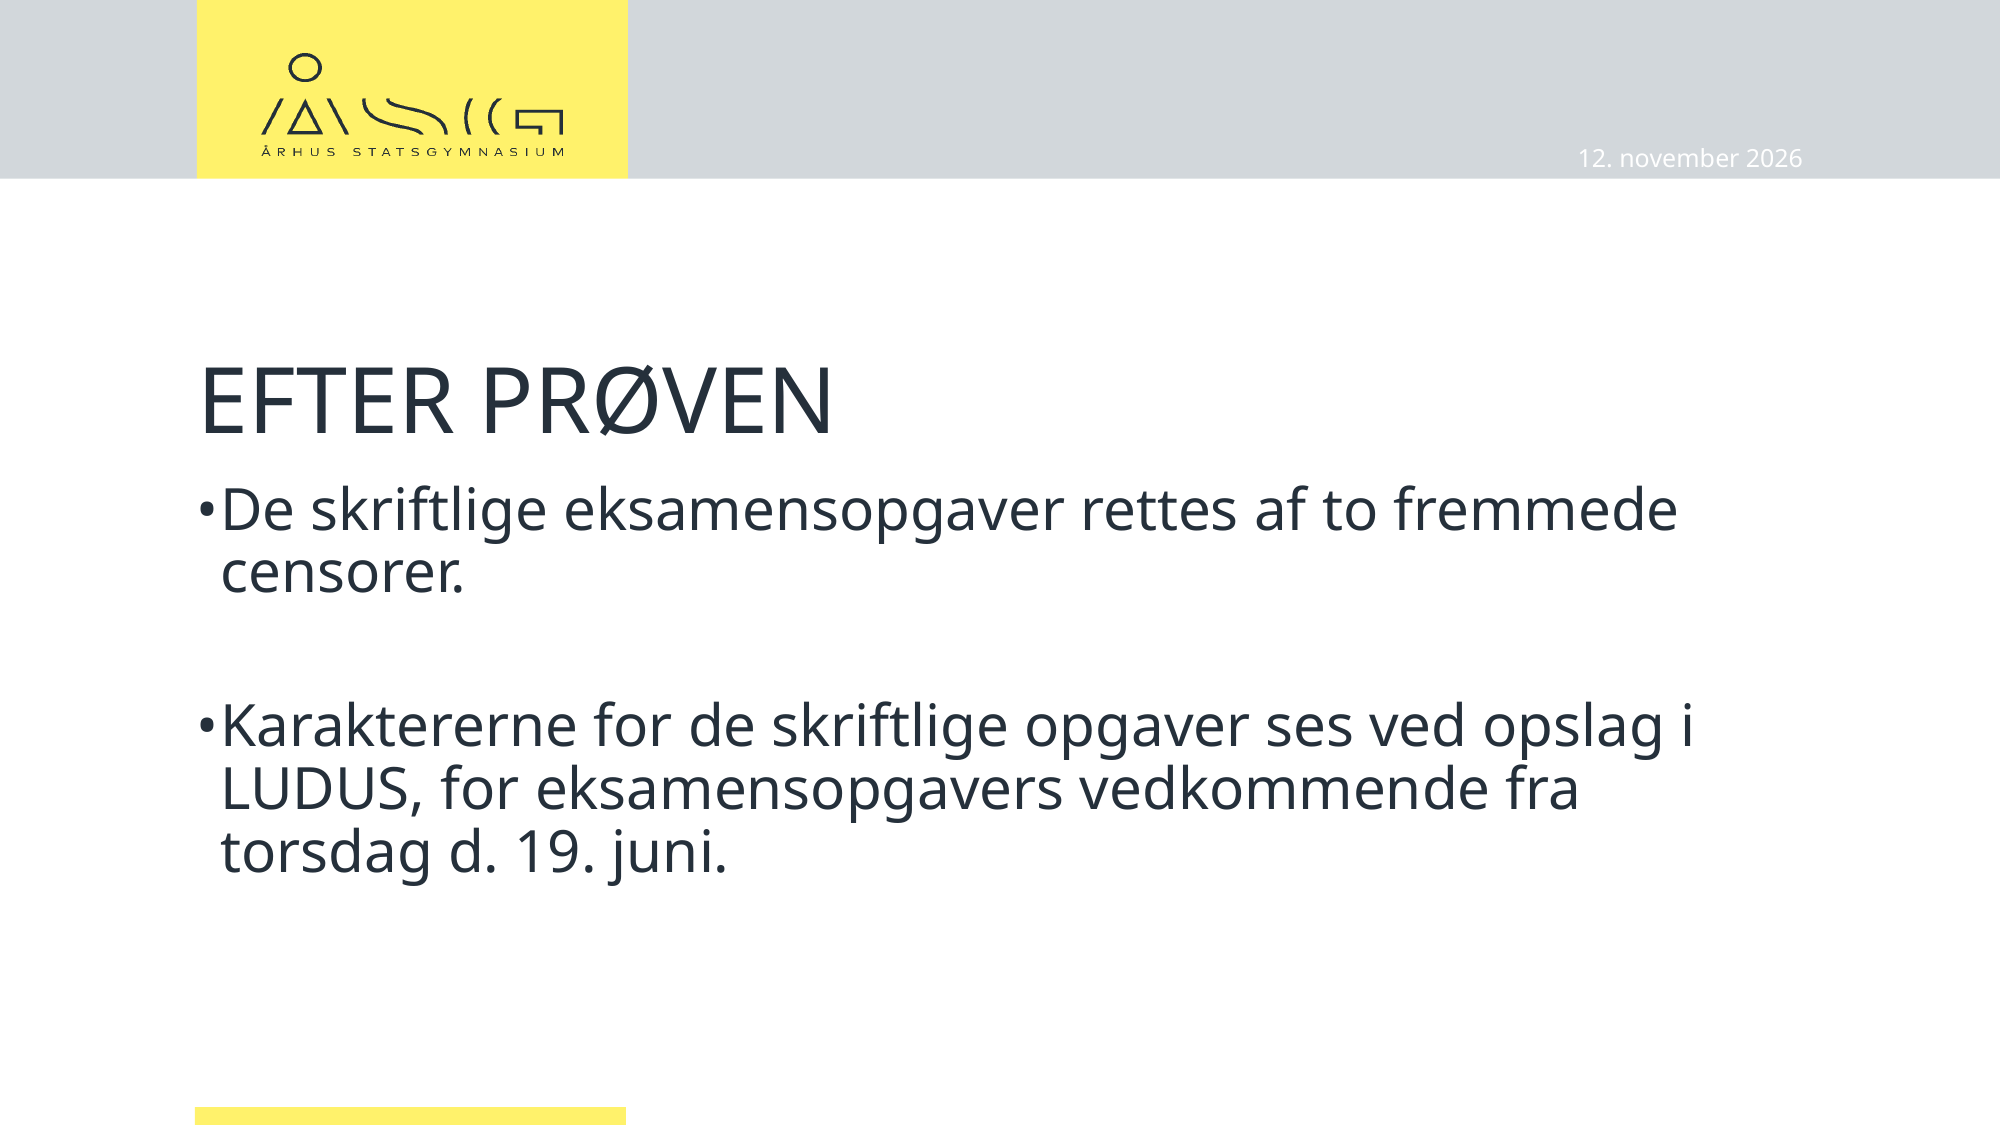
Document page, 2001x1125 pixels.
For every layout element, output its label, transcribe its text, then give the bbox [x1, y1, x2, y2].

picture [261, 53, 563, 156]
list De skriftlige eksamensopgaver rettes af to fremmede censorer. Karaktererne for de skriftlige opgaver ses ved opslag i LUDUS, for eksamensopgavers vedkommende fra torsdag d. 19. juni. [196, 479, 1804, 1021]
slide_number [1353, 141, 1804, 179]
title Efter prøven [197, 209, 1805, 452]
